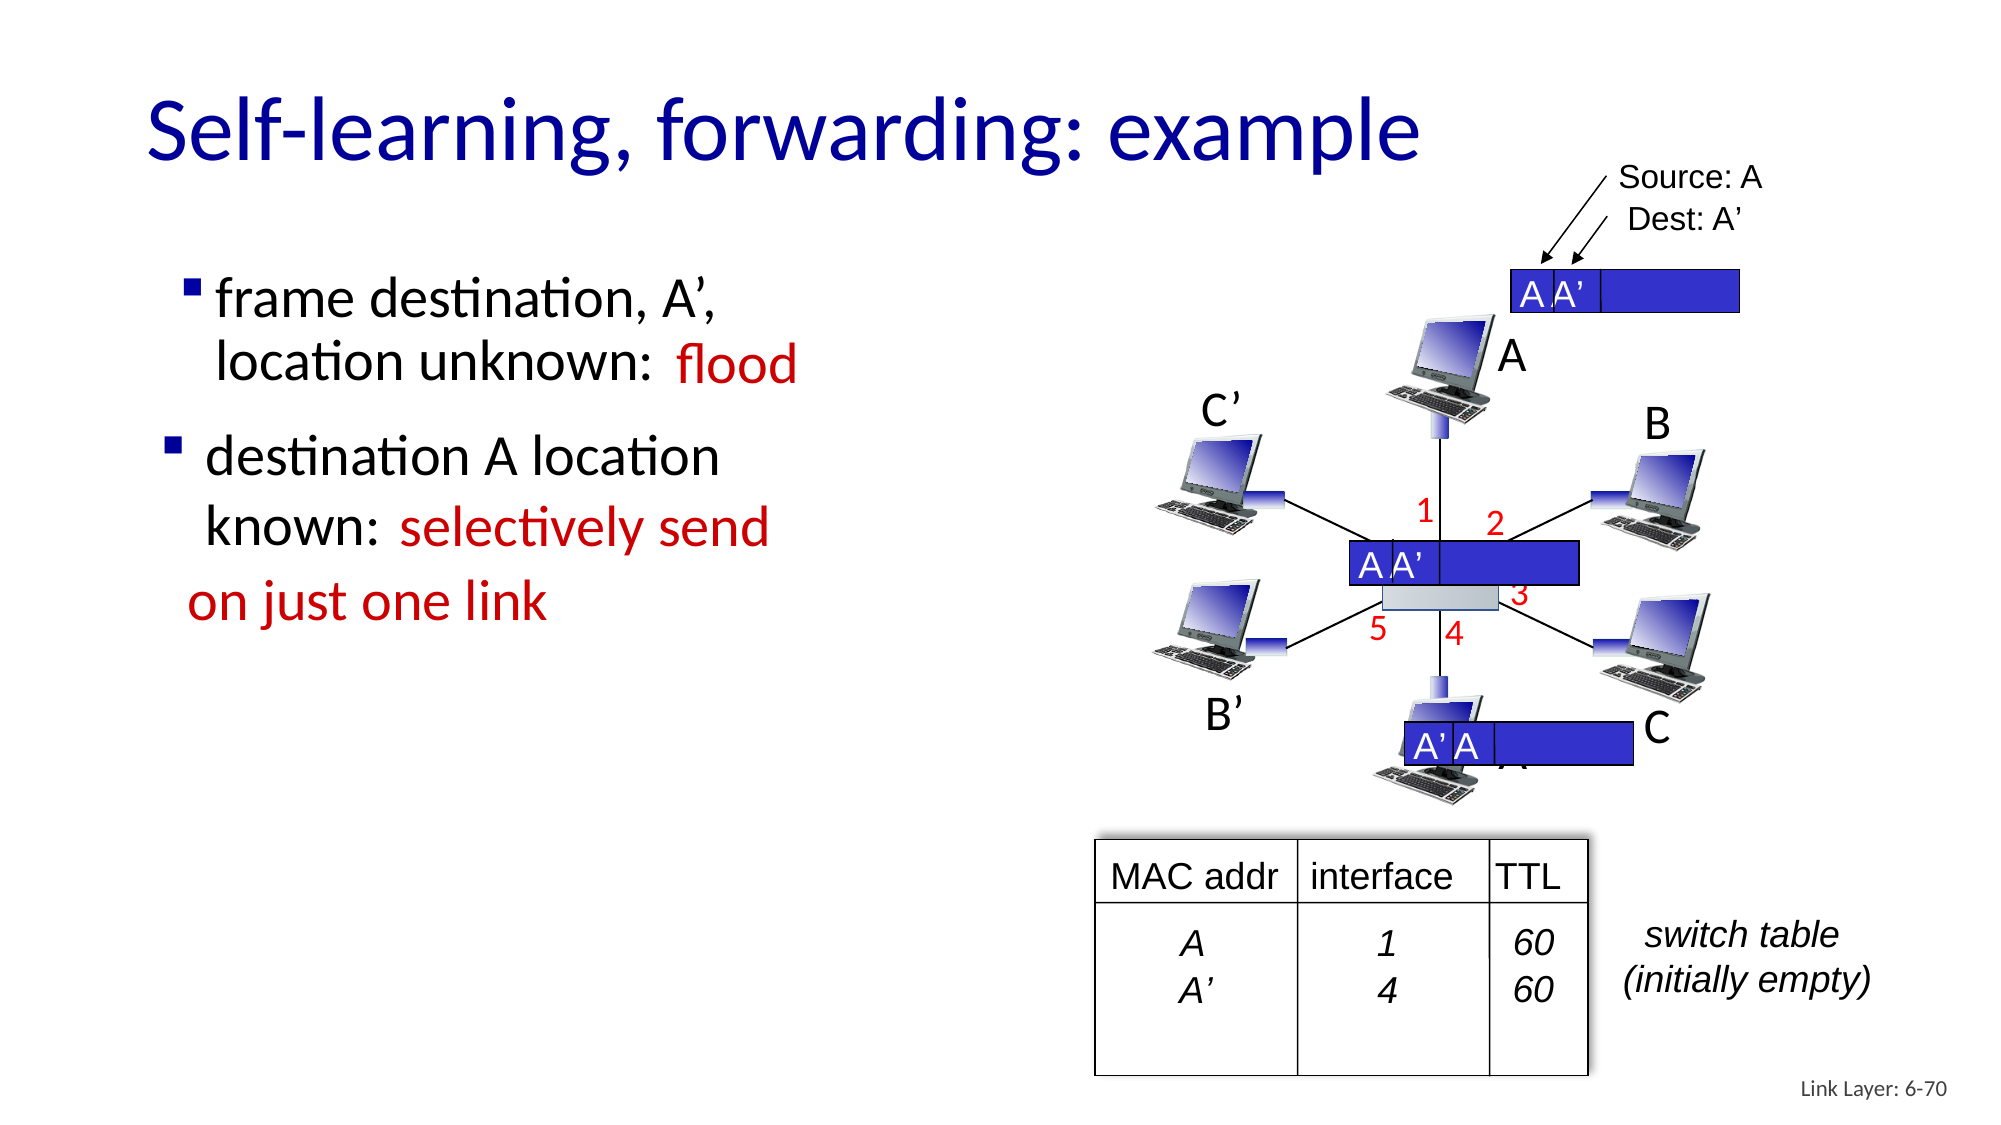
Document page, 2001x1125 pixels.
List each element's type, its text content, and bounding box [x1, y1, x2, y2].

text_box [1344, 533, 1579, 595]
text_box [1093, 839, 1589, 1077]
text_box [1540, 147, 1779, 265]
title Self-learning, forwarding: example [131, 57, 1857, 205]
slide_number Link Layer: 6-70 [1512, 1056, 1963, 1117]
text_box selectively send on just one link [172, 487, 898, 694]
text_box switch table (initially empty) [1607, 903, 1888, 1008]
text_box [1399, 714, 1634, 776]
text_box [1125, 309, 1713, 813]
text_box destination A location known: [145, 410, 809, 566]
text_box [1164, 910, 1570, 957]
text_box frame destination, A’, location unknown: [142, 259, 807, 415]
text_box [1505, 262, 1740, 323]
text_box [1163, 957, 1570, 1019]
text_box flood [661, 317, 814, 403]
